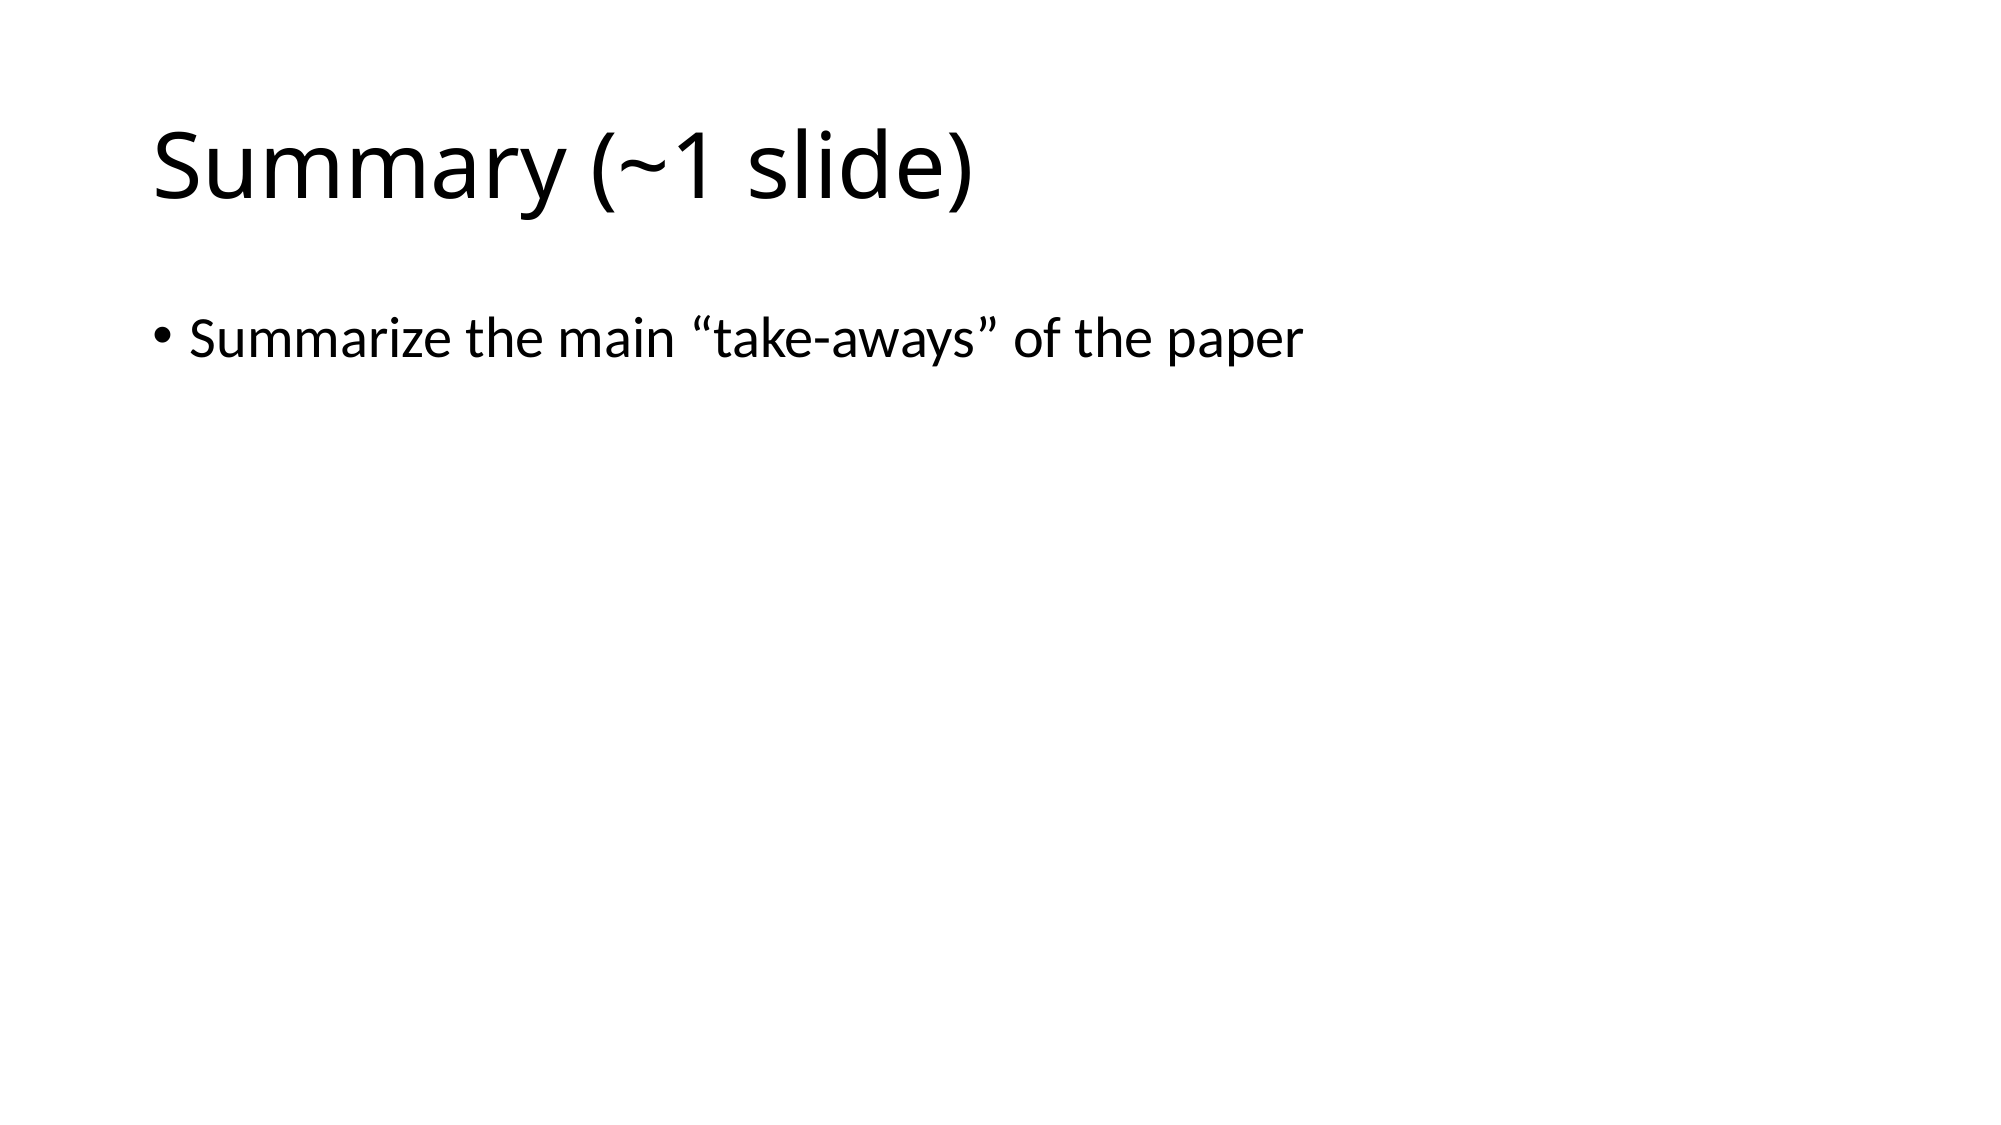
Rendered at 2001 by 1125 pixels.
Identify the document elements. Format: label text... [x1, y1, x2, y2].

list Summarize the main “take-aways” of the paper [137, 299, 1863, 1014]
title Summary (~1 slide) [137, 59, 1863, 278]
